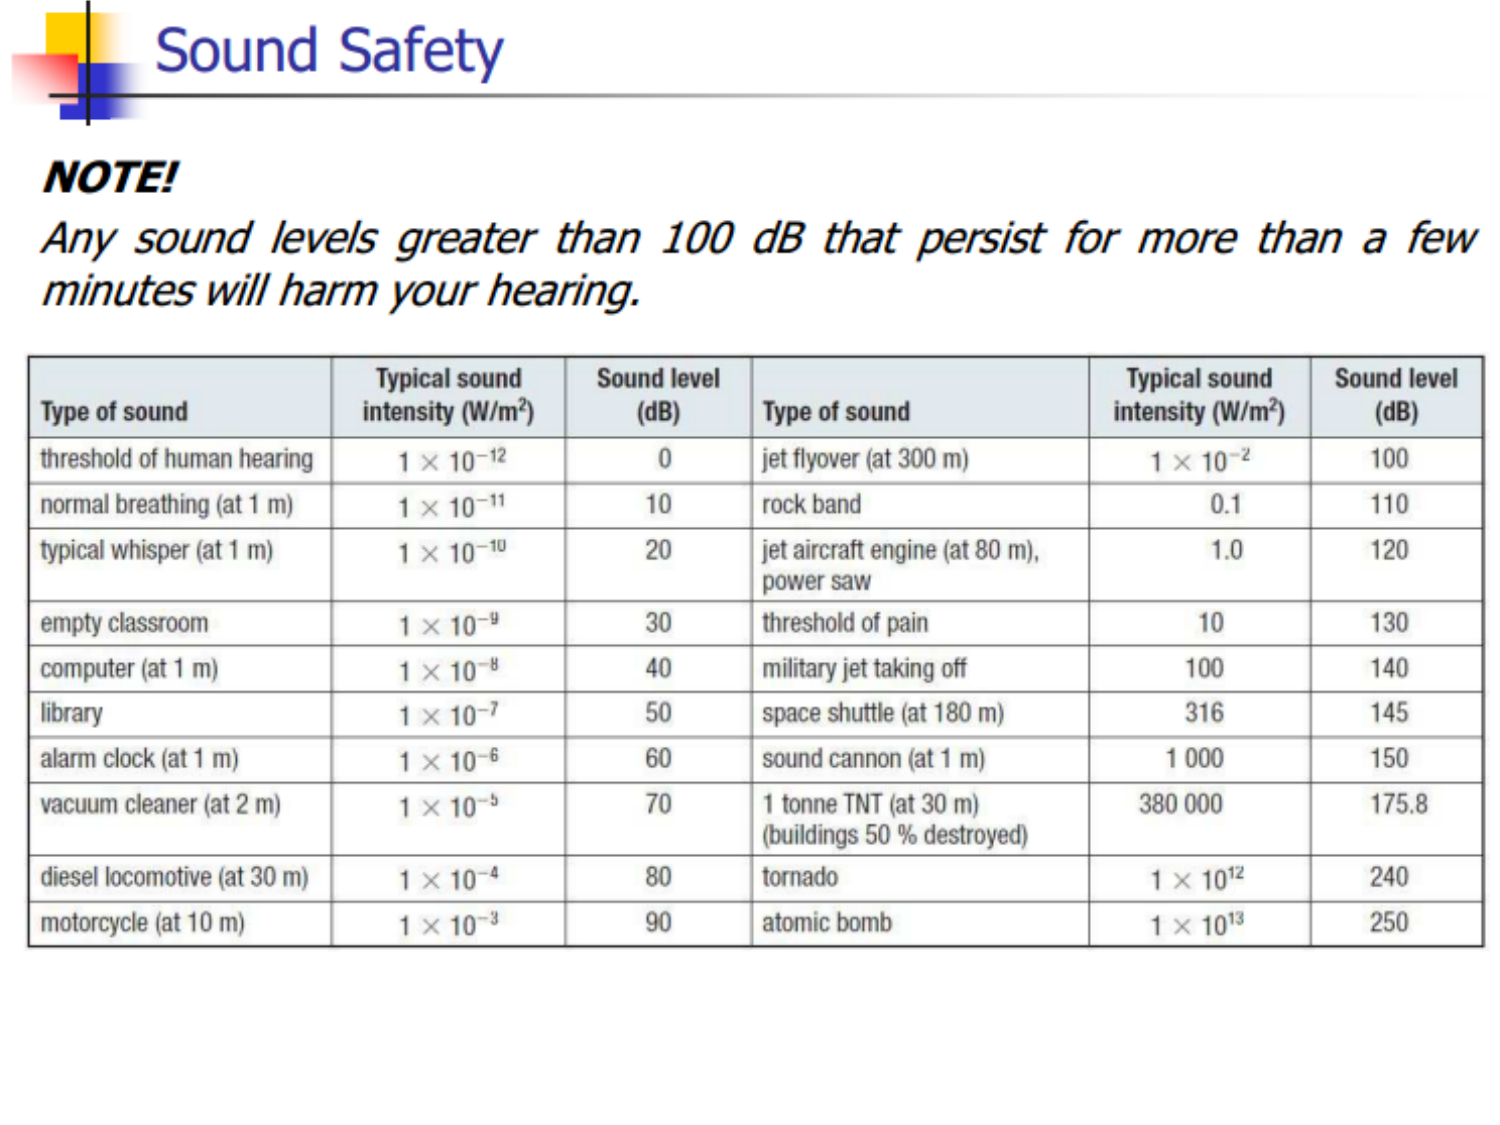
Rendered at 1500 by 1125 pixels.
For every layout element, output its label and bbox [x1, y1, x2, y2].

picture [0, 0, 1500, 972]
